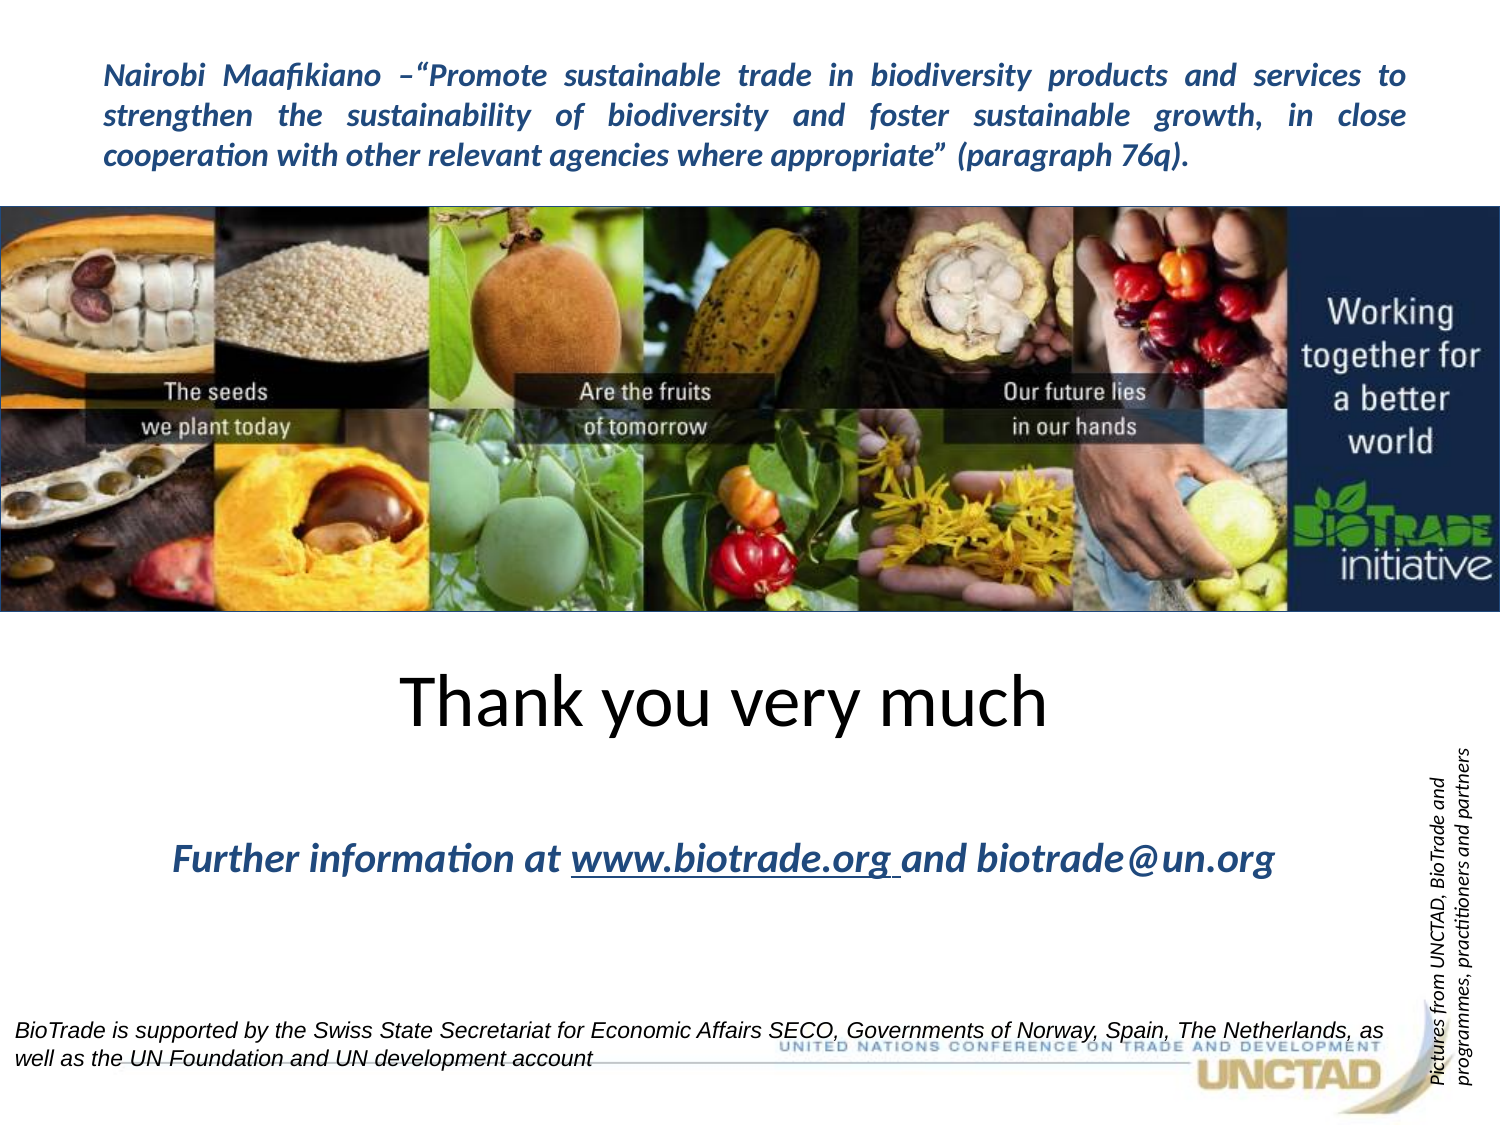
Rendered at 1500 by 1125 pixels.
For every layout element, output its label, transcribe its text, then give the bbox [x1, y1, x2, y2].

text_box Nairobi Maafikiano –“Promote sustainable trade in biodiversity products and services to strengthen the sustainability of biodiversity and foster sustainable growth, in close cooperation with other relevant agencies where appropriate” (paragraph 76q). [88, 45, 1424, 180]
picture [0, 0, 1500, 1125]
text_box BioTrade is supported by the Swiss State Secretariat for Economic Affairs SECO, Governments of Norway, Spain, The Netherlands, as well as the UN Foundation and UN development account [0, 1008, 1436, 1079]
text_box Thank you very much Further information at www.biotrade.org and biotrade@un.org [86, 636, 1362, 897]
text_box Pictures from UNCTAD, BioTrade and programmes, practitioners and partners [1415, 668, 1481, 1102]
